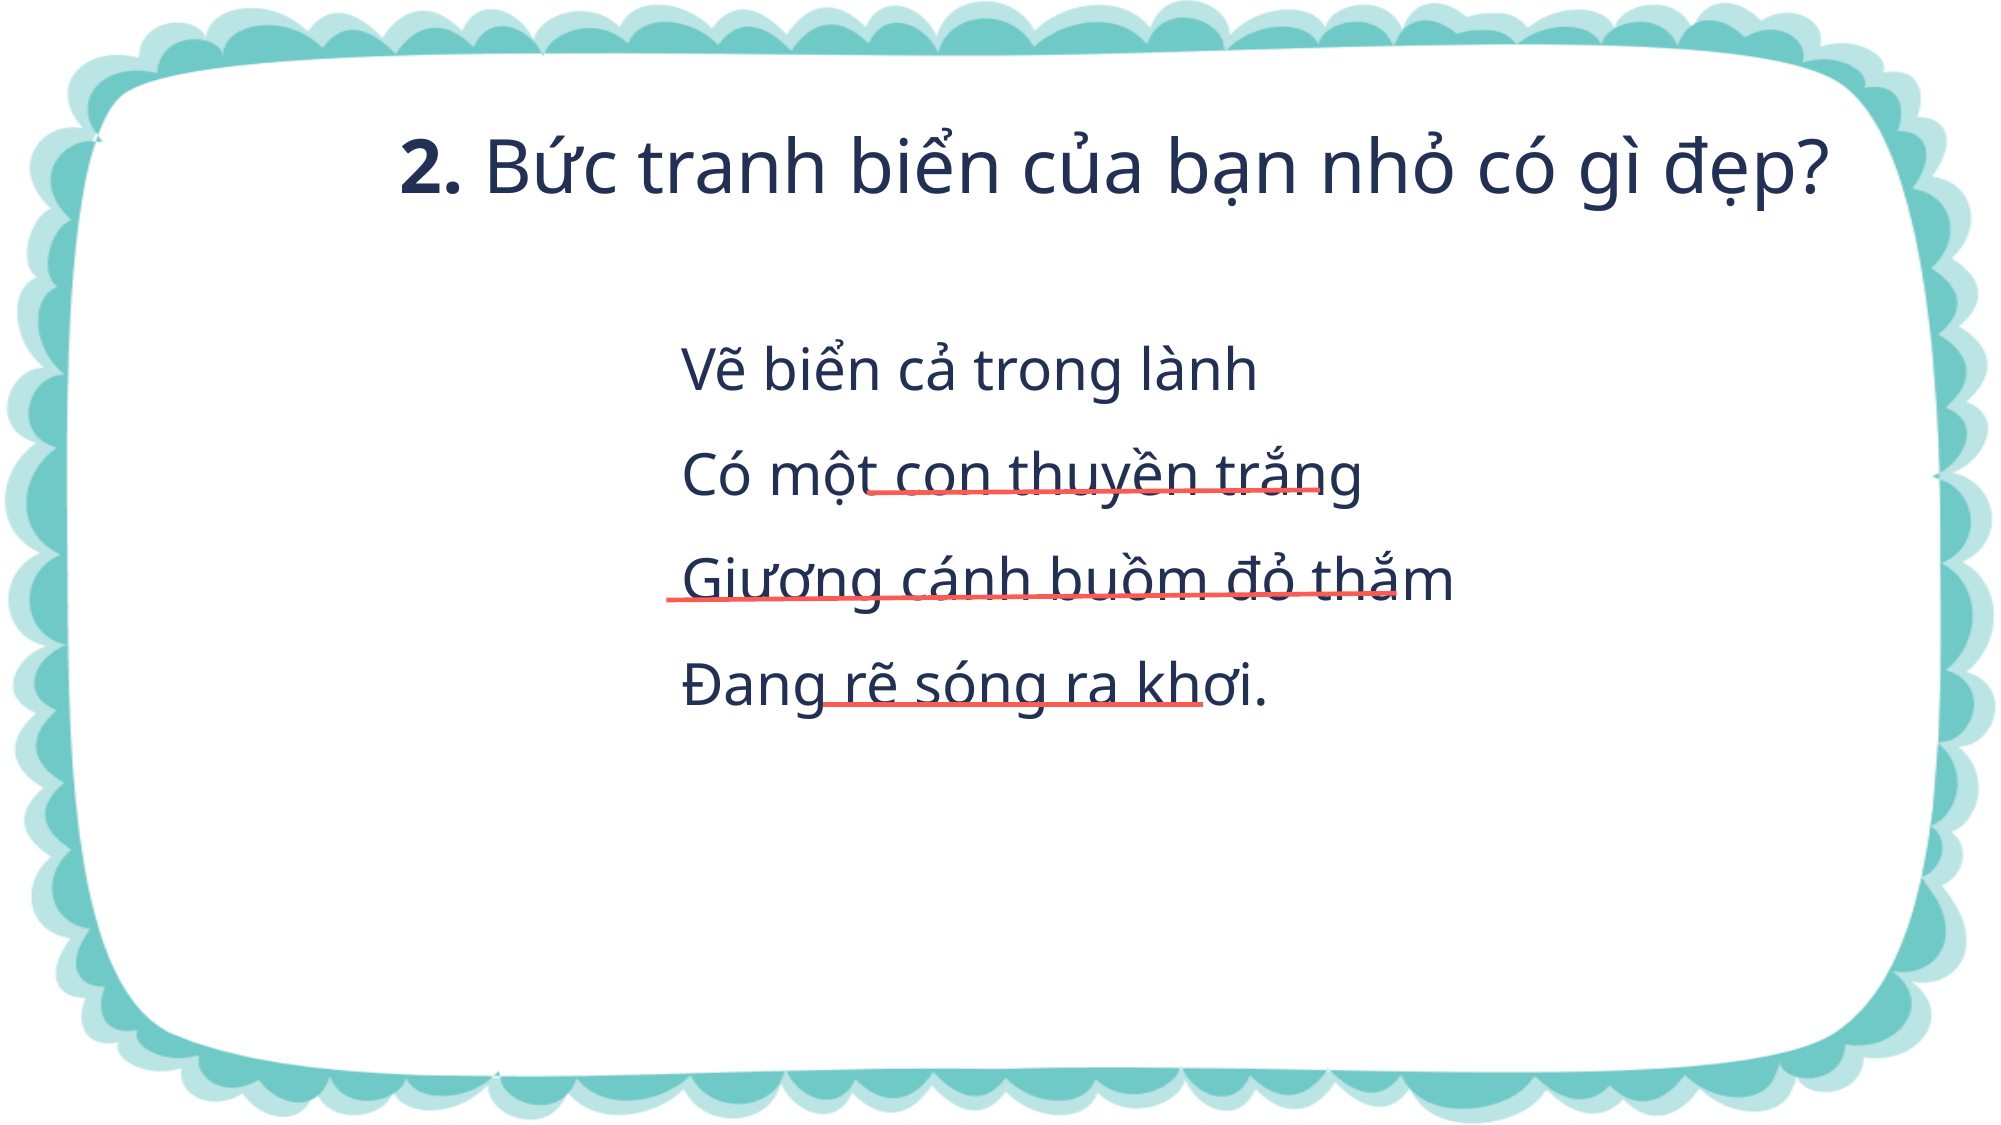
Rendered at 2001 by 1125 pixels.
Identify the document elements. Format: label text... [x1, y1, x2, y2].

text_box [666, 593, 1397, 601]
text_box 2. Bức tranh biển của bạn nhỏ có gì đẹp? [384, 65, 1884, 216]
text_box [866, 489, 1321, 493]
picture [0, 0, 2001, 1125]
text_box Vẽ biển cả trong lành Có một con thuyền trắng Giương cánh buồm đỏ thắm Đang rẽ sóng ra khơi. [666, 289, 1583, 724]
